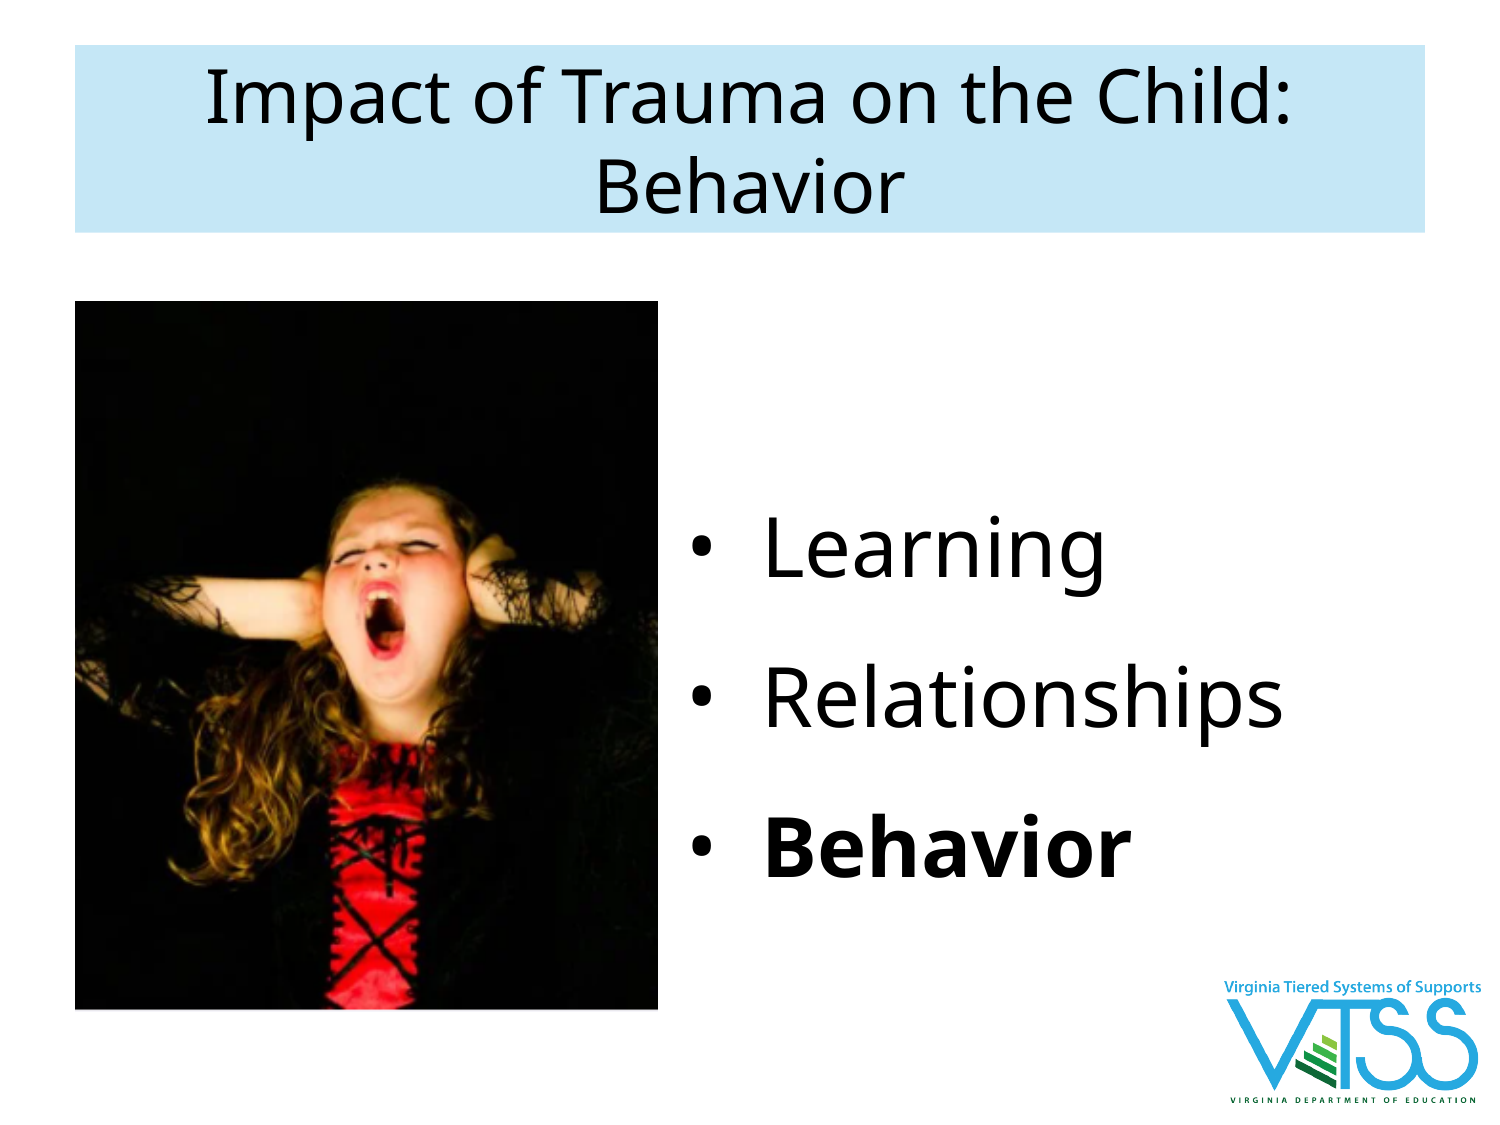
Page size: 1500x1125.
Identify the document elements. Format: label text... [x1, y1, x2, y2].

title Impact of Trauma on the Child: Behavior [75, 45, 1425, 233]
picture [74, 300, 658, 1012]
text_box Learning Relationships Behavior [671, 429, 1425, 821]
picture [1224, 980, 1481, 1103]
